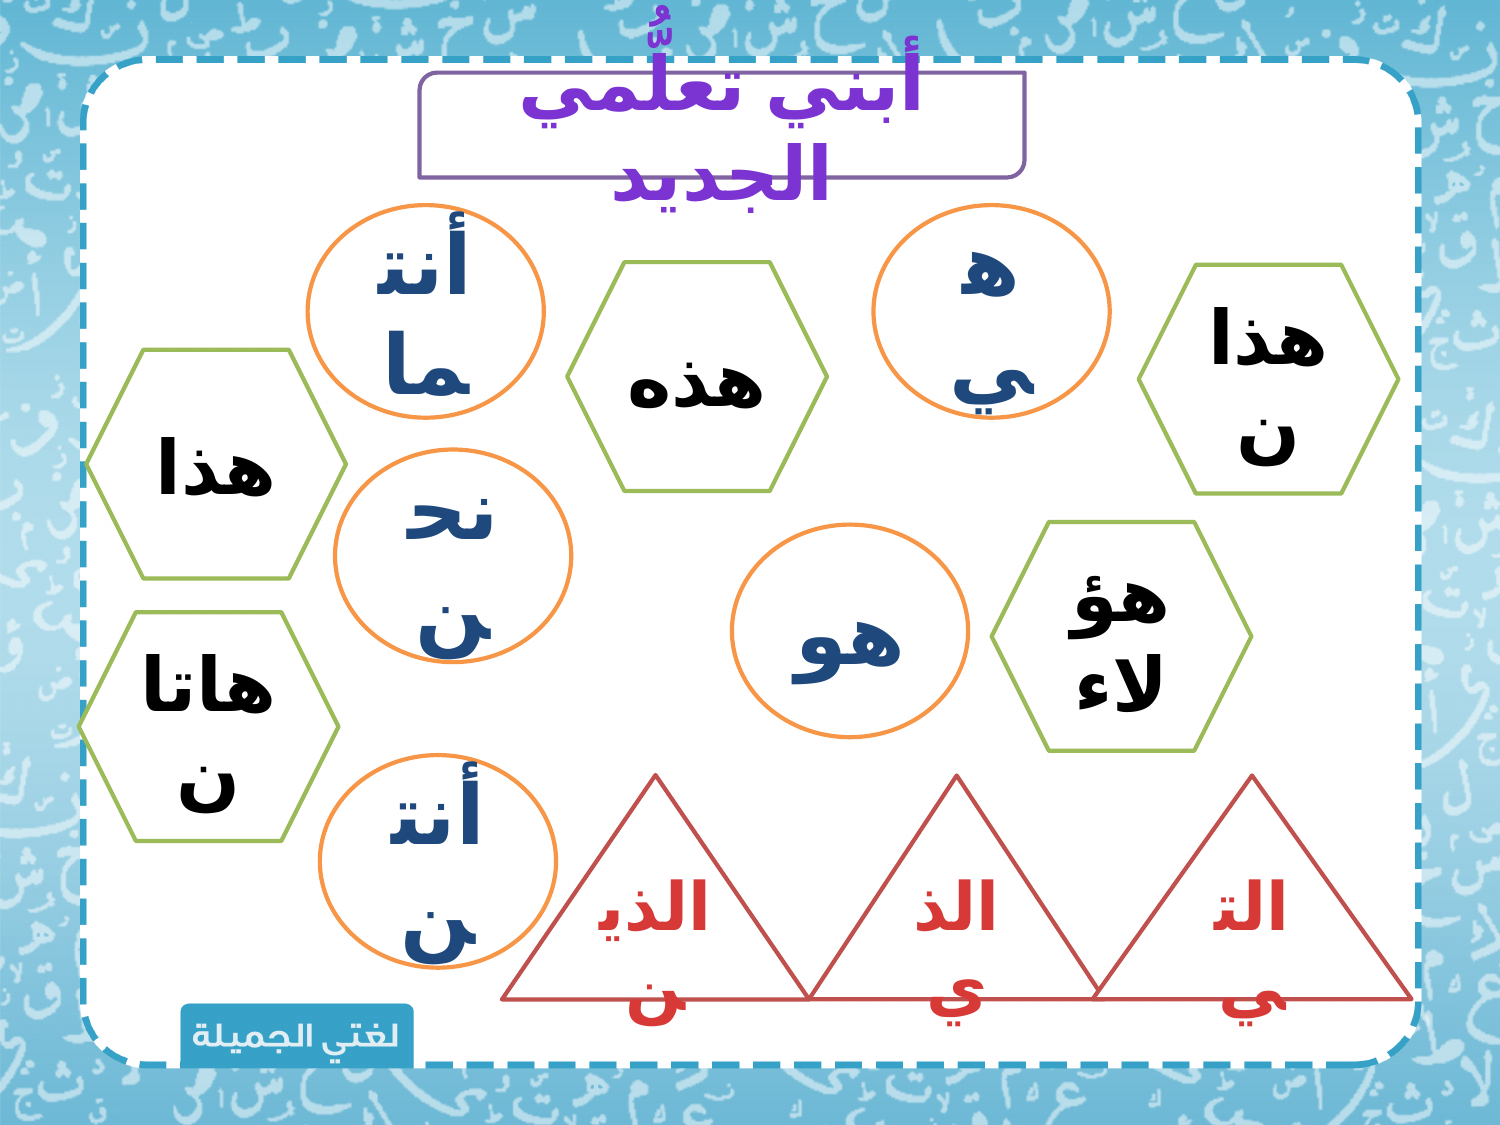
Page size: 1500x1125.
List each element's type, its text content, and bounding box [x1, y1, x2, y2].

text_box الذين [500, 772, 811, 1002]
text_box التي [1090, 773, 1414, 1002]
text_box هي [871, 203, 1112, 420]
text_box هو [729, 522, 971, 740]
text_box الذي [809, 773, 1099, 1002]
text_box هذان [1136, 262, 1401, 496]
text_box أنتن [317, 752, 559, 970]
text_box أنتما [305, 203, 546, 420]
picture [0, 0, 1500, 1125]
text_box هذه [565, 260, 829, 494]
text_box أبني تعلُّمي الجديد [417, 70, 1027, 180]
text_box هاتان [76, 610, 341, 844]
text_box هذا [84, 347, 348, 581]
text_box هؤلاء [989, 519, 1254, 753]
text_box نحن [332, 447, 574, 665]
